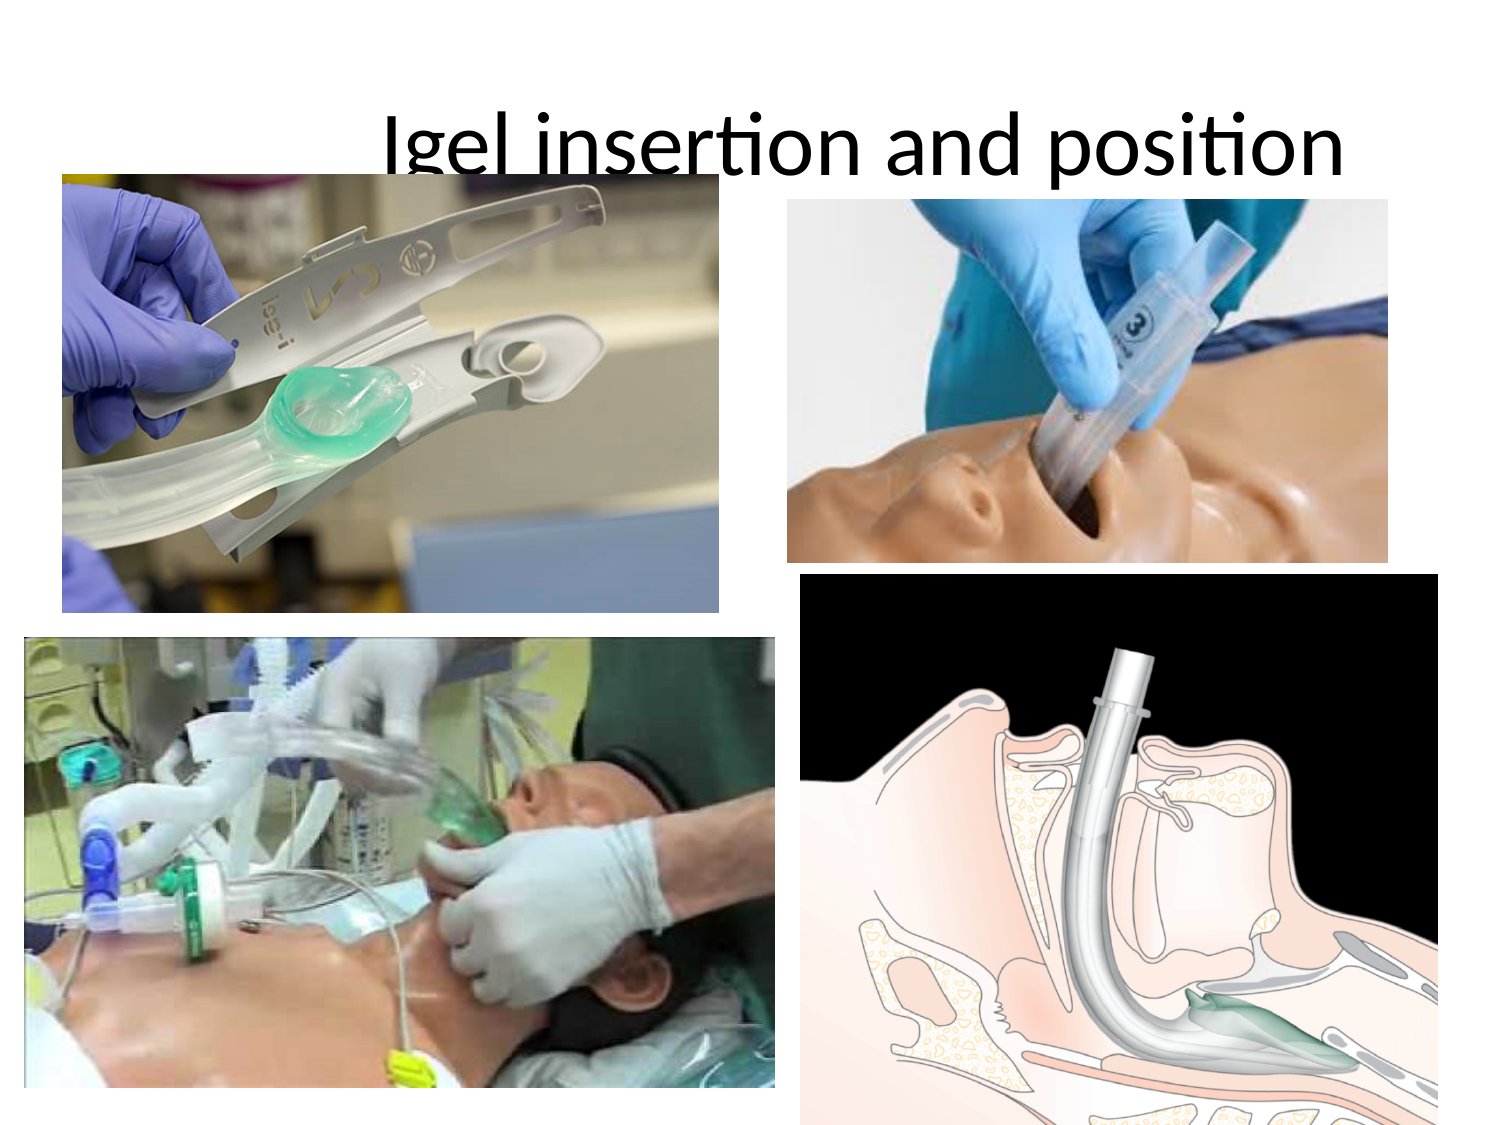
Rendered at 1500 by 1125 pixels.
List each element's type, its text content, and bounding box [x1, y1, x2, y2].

picture [62, 174, 719, 613]
title Igel insertion and position [75, 45, 1425, 233]
picture [24, 637, 776, 1088]
picture [787, 199, 1388, 563]
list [799, 574, 1438, 1125]
